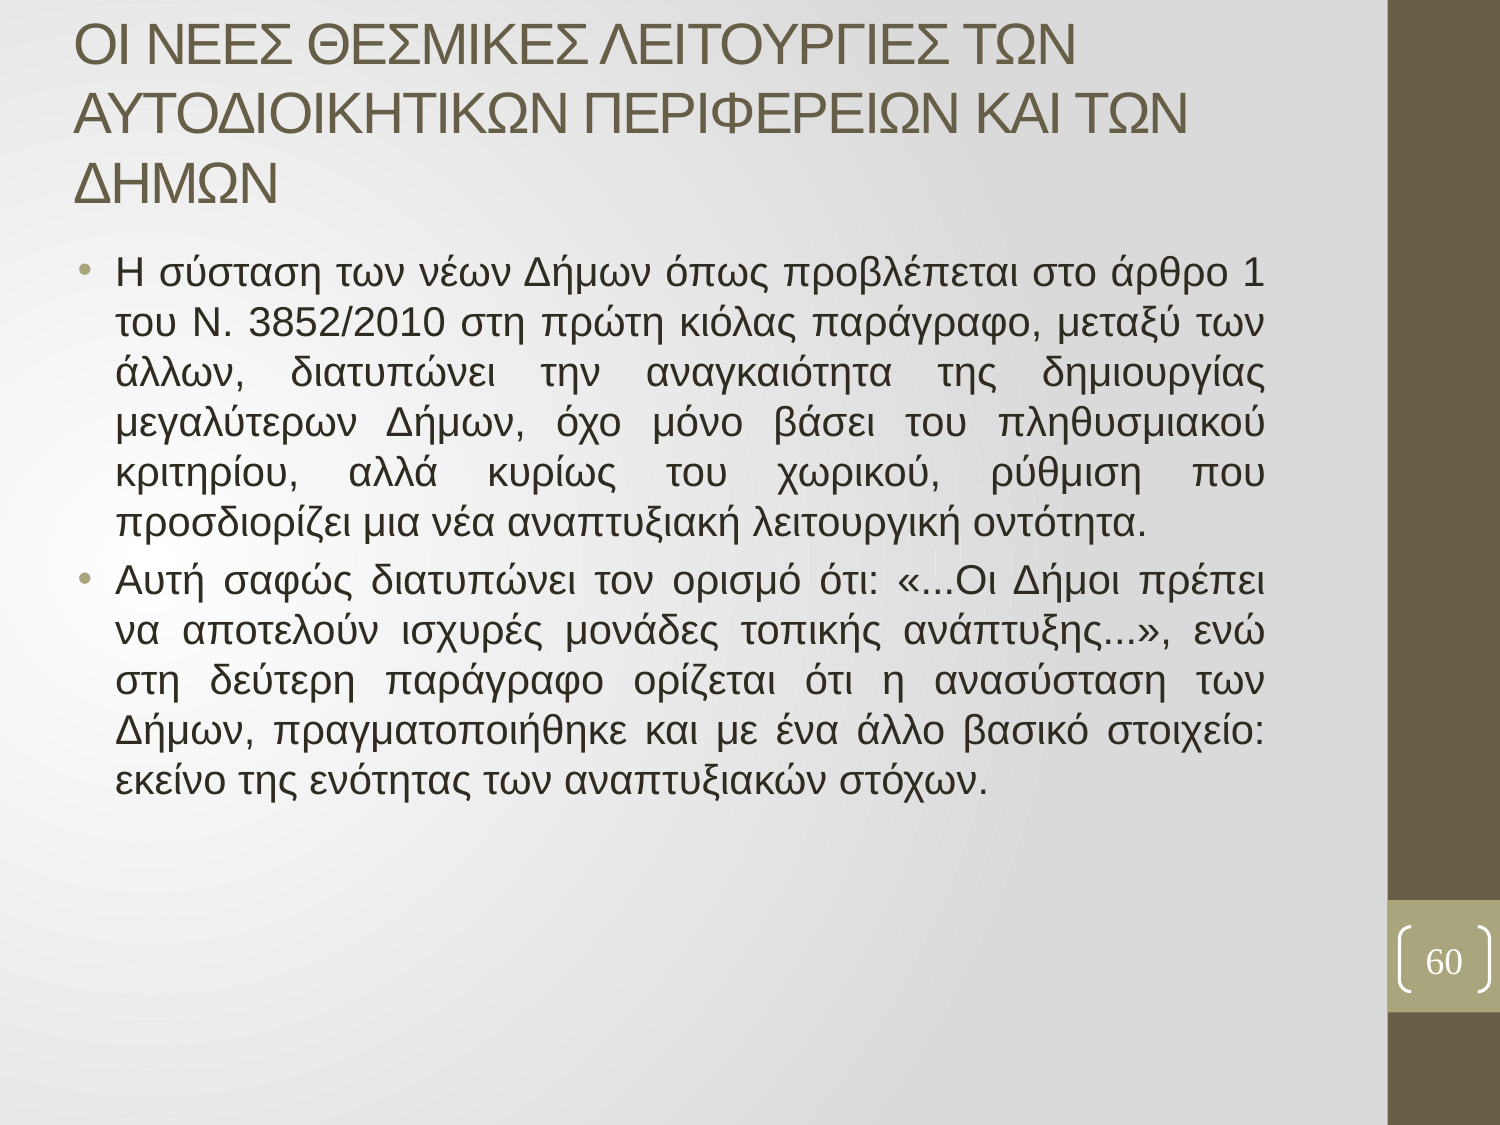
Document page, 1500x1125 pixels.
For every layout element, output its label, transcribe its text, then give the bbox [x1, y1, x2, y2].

title ΟΙ ΝΕΕΣ ΘΕΣΜΙΚΕΣ ΛΕΙΤΟΥΡΓΙΕΣ ΤΩΝ ΑΥΤΟΔΙΟΙΚΗΤΙΚΩΝ ΠΕΡΙΦΕΡΕΙΩΝ ΚΑΙ ΤΩΝ ΔΗΜΩΝ [58, 46, 1327, 175]
text_box Η σύσταση των νέων Δήμων όπως προβλέπεται στο άρθρο 1 του Ν. 3852/2010 στη πρώτη κιόλας παράγραφο, μεταξύ των άλλων, διατυπώνει την αναγκαιότητα της δημιουργίας μεγαλύτερων Δήμων, όχο μόνο βάσει του πληθυσμιακού κριτηρίου, αλλά κυρίως του χωρικού, ρύθμιση που προσδιορίζει μια νέα αναπτυξιακή λειτουργική οντότητα. Αυτή σαφώς διατυπώνει τον ορισμό ότι: «...Οι Δήμοι πρέπει να αποτελούν ισχυρές μονάδες τοπικής ανάπτυξης...», ενώ στη δεύτερη παράγραφο ορίζεται ότι η ανασύσταση των Δήμων, πραγματοποιήθηκε και με ένα άλλο βασικό στοιχείο: εκείνο της ενότητας των αναπτυξιακών στόχων. [43, 237, 1282, 936]
slide_number 60 [1397, 925, 1492, 994]
